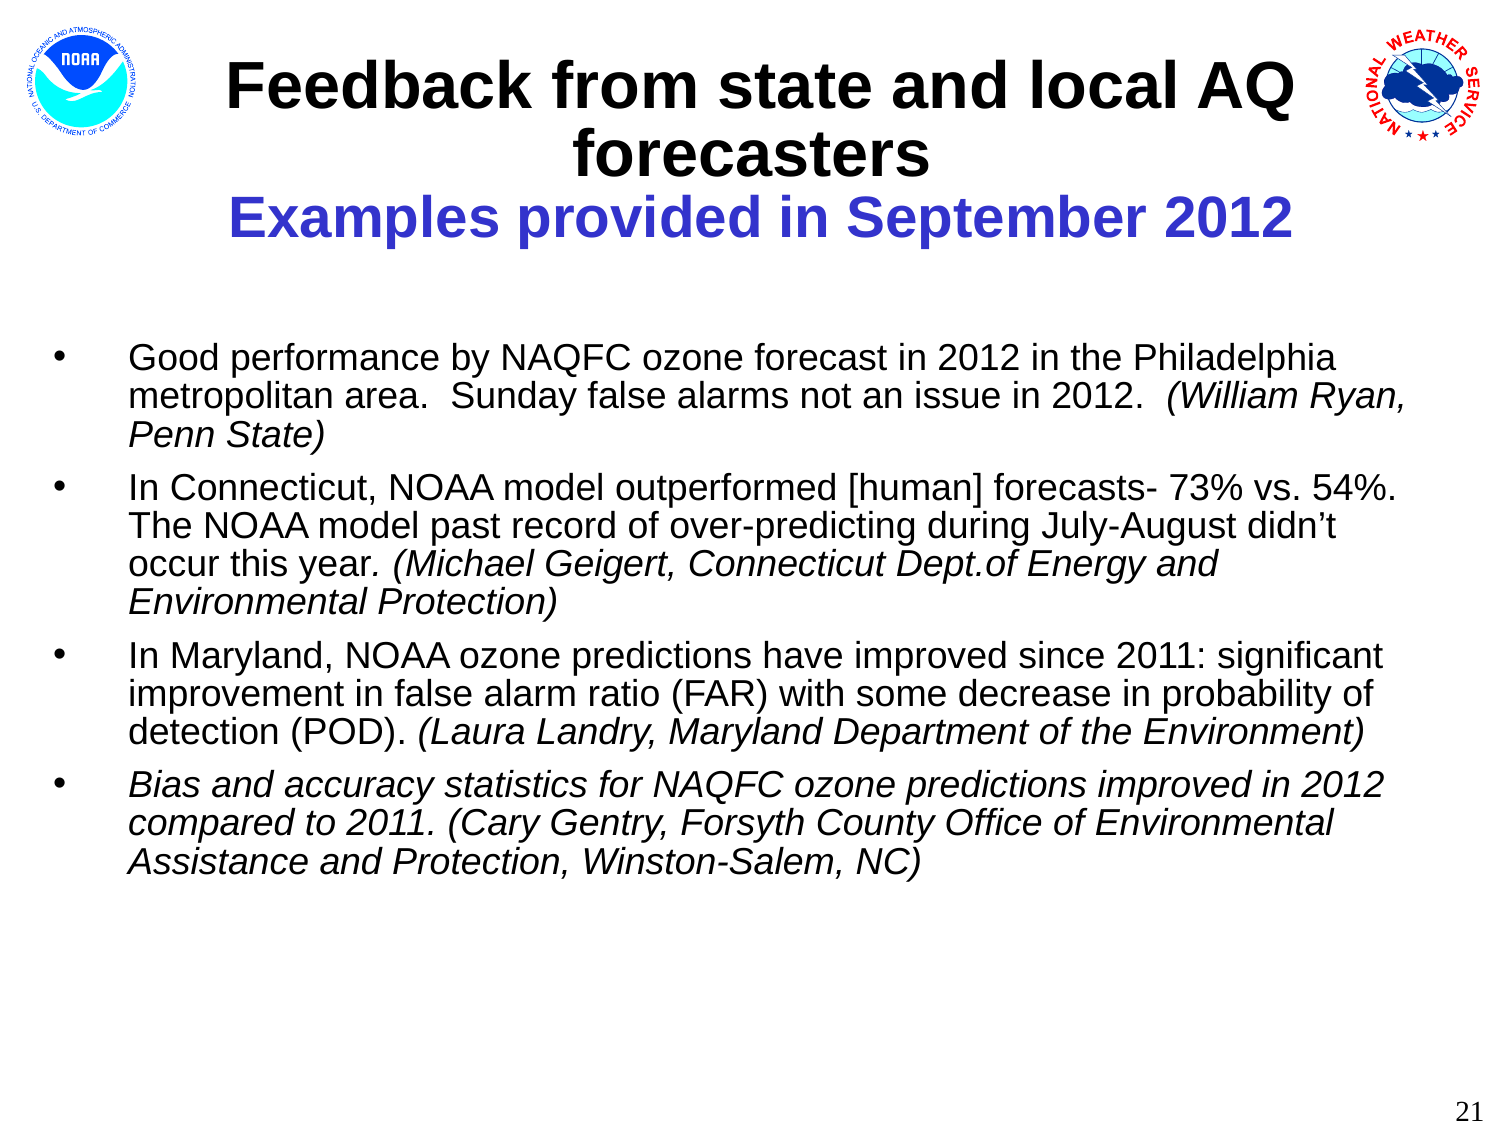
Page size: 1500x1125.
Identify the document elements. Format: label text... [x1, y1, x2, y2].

slide_number 21 [1424, 1084, 1500, 1125]
title Feedback from state and local AQ forecasters Examples provided in September 2012 [142, 46, 1381, 135]
list Good performance by NAQFC ozone forecast in 2012 in the Philadelphia metropolitan area. Sunday false alarms not an issue in 2012. (William Ryan, Penn State) In Connecticut, NOAA model outperformed [human] forecasts- 73% vs. 54%. The NOAA model past record of over-predicting during July-August didn’t occur this year. (Michael Geigert, Connecticut Dept.of Energy and Environmental Protection) In Maryland, NOAA ozone predictions have improved since 2011: significant improvement in false alarm ratio (FAR) with some decrease in probability of detection (POD). (Laura Landry, Maryland Department of the Environment) Bias and accuracy statistics for NAQFC ozone predictions improved in 2012 compared to 2011. (Cary Gentry, Forsyth County Office of Environmental Assistance and Protection, Winston-Salem, NC) [37, 332, 1437, 1053]
